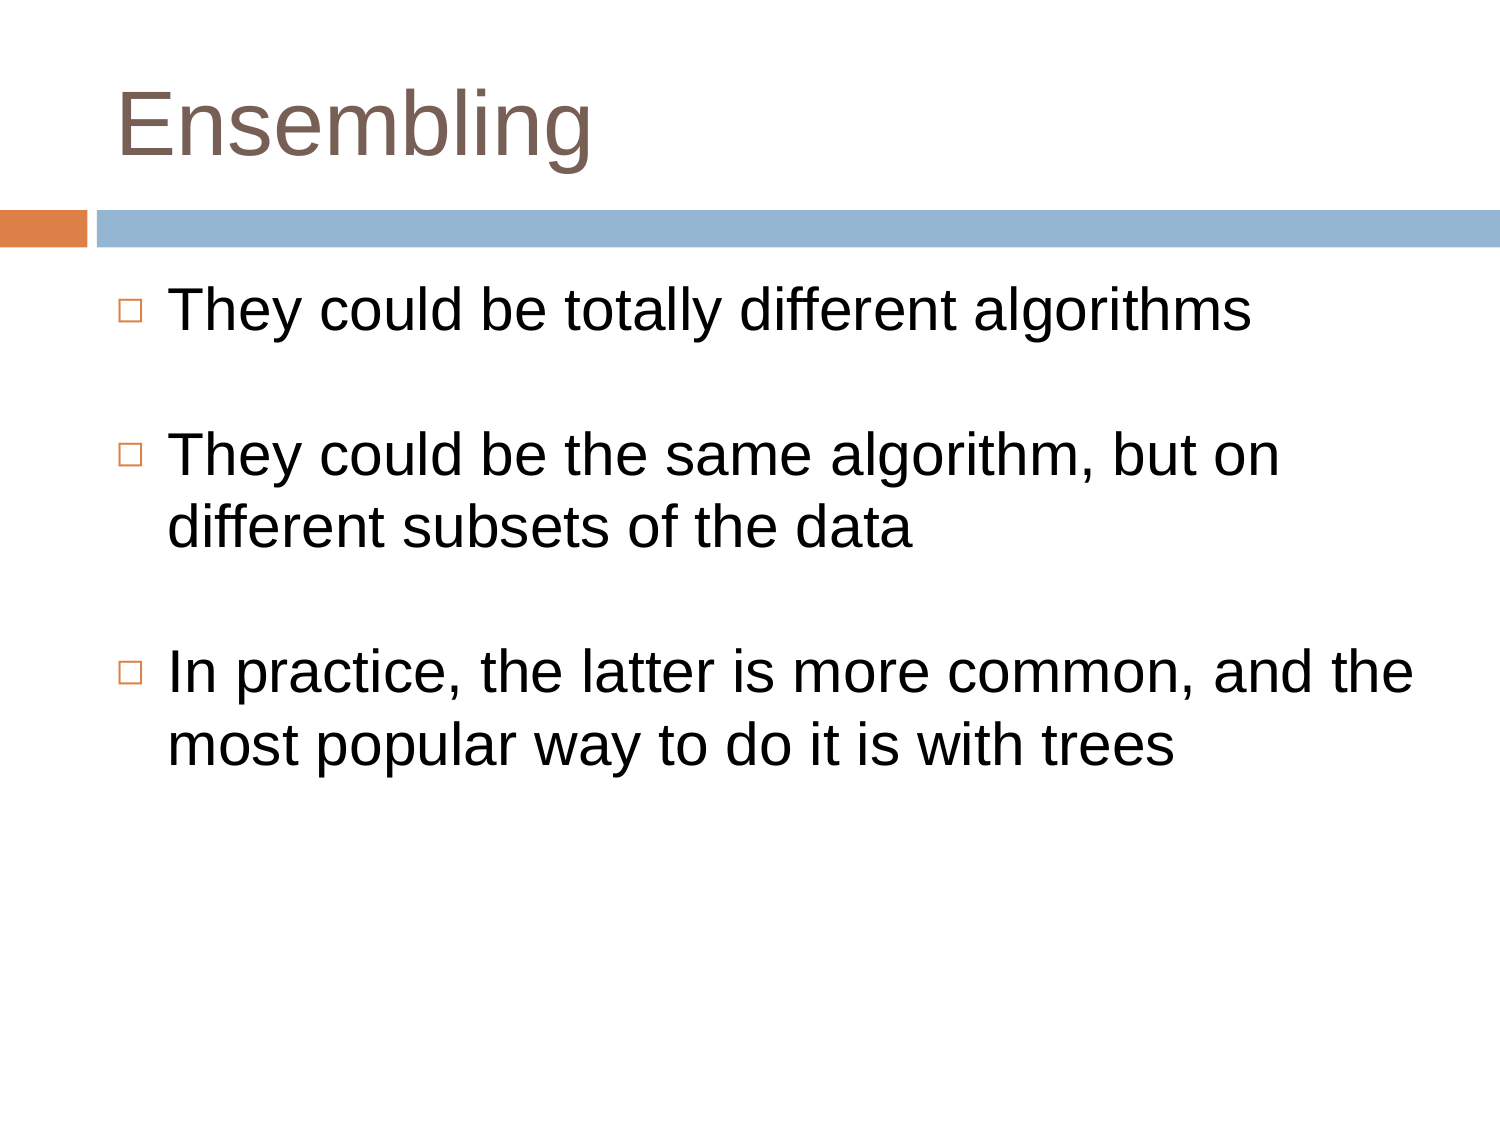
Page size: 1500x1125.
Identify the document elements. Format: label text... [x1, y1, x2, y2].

list They could be totally different algorithms They could be the same algorithm, but on different subsets of the data In practice, the latter is more common, and the most popular way to do it is with trees [100, 262, 1438, 1000]
title Ensembling [100, 37, 1438, 200]
